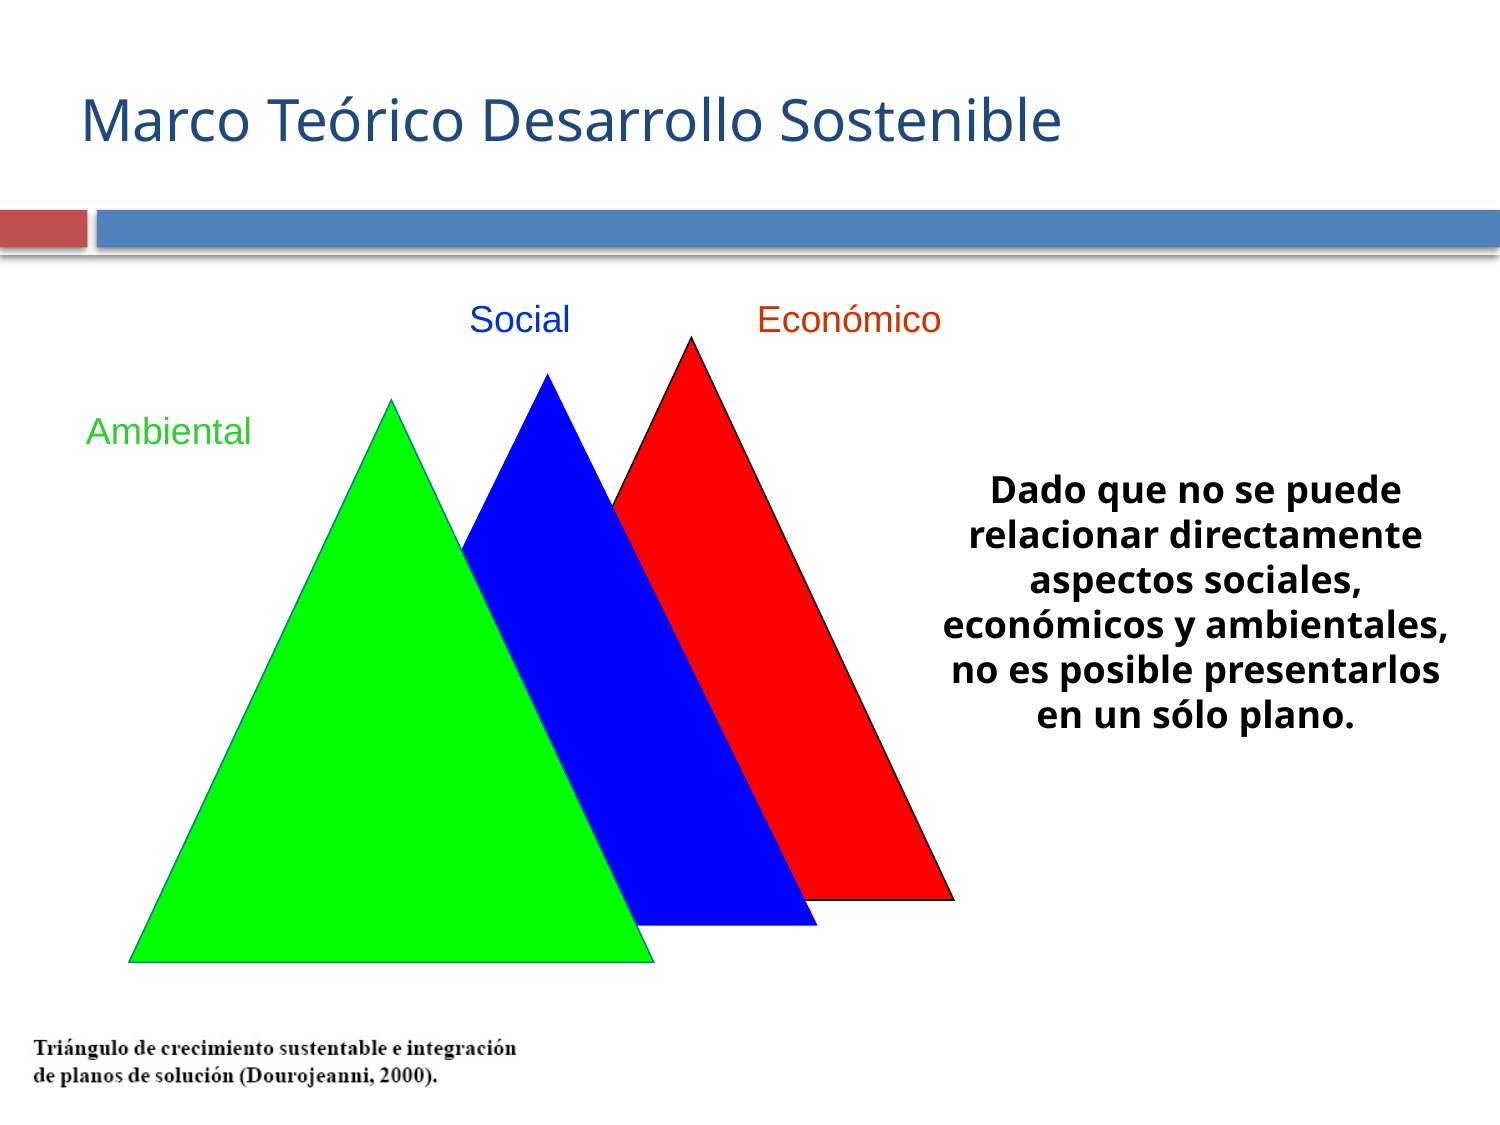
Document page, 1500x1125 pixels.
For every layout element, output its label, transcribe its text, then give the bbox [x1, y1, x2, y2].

picture [29, 1025, 532, 1089]
title Marco Teórico Desarrollo Sostenible [64, 37, 1403, 200]
text_box [128, 399, 654, 963]
text_box [462, 375, 817, 925]
text_box Ambiental [70, 399, 267, 460]
text_box Social [454, 287, 586, 348]
text_box [612, 337, 954, 901]
text_box Económico [742, 287, 957, 348]
text_box Dado que no se puede relacionar directamente aspectos sociales, económicos y ambientales, no es posible presentarlos en un sólo plano. [891, 458, 1483, 556]
